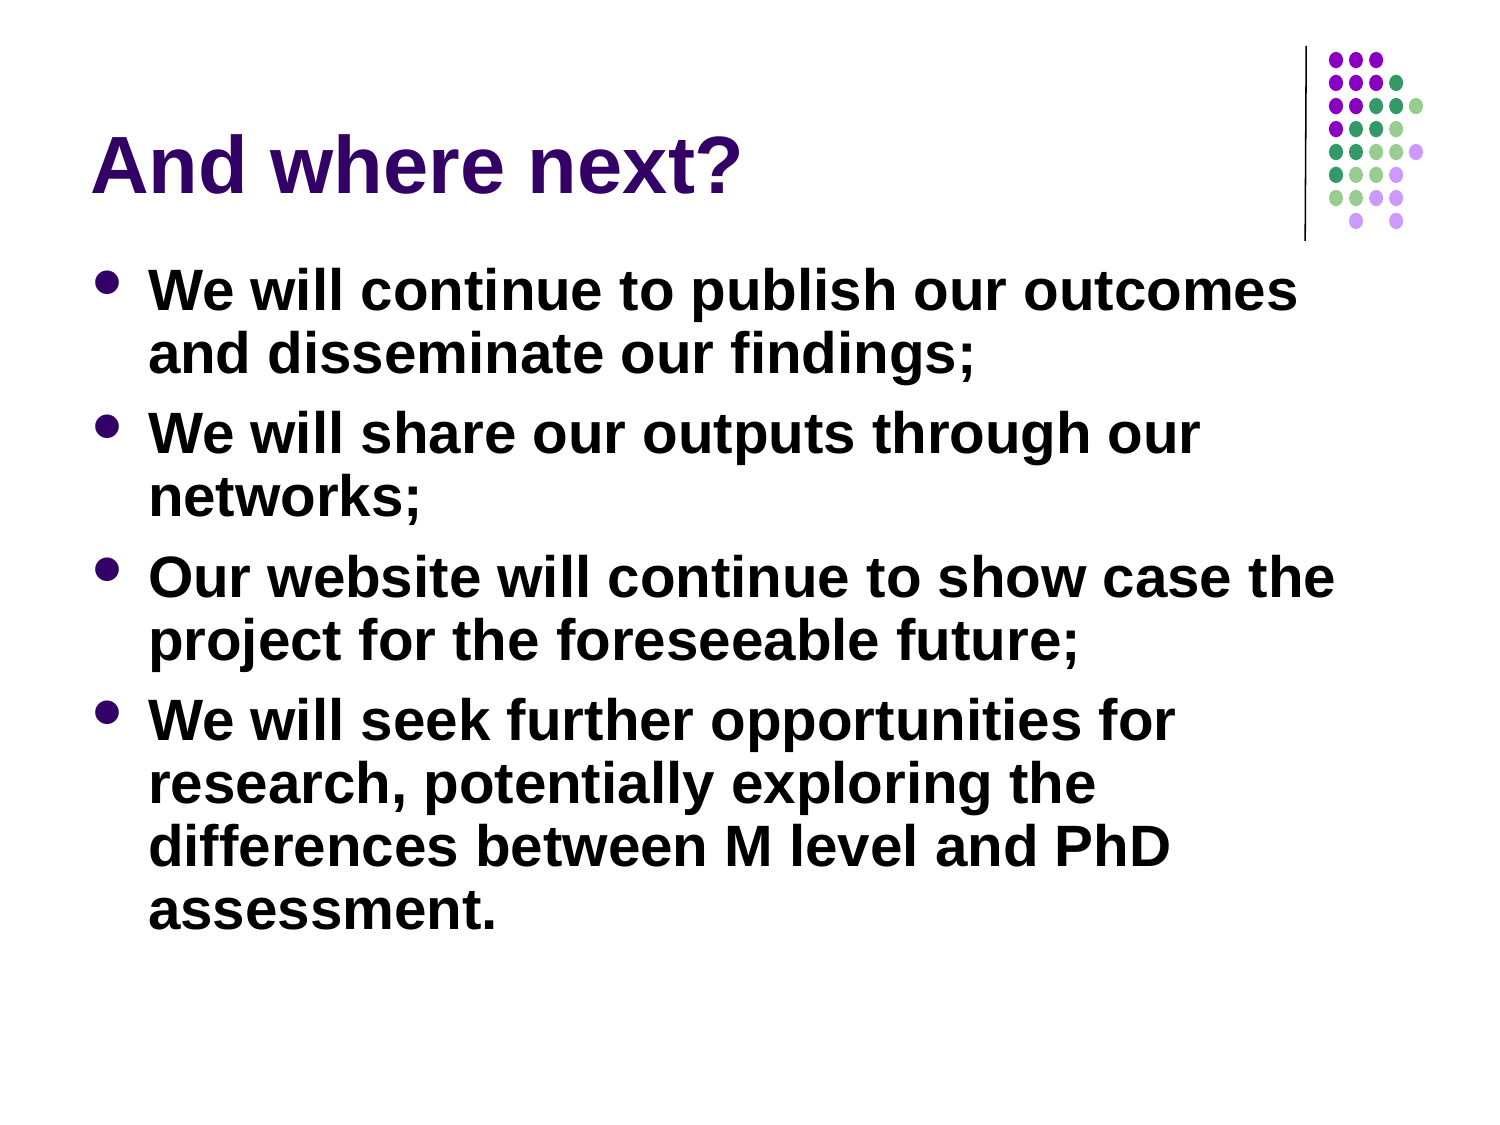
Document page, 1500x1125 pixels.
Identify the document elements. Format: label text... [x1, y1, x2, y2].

list We will continue to publish our outcomes and disseminate our findings; We will share our outputs through our networks; Our website will continue to show case the project for the foreseeable future; We will seek further opportunities for research, potentially exploring the differences between M level and PhD assessment. [76, 252, 1428, 1039]
title And where next? [74, 40, 1313, 218]
